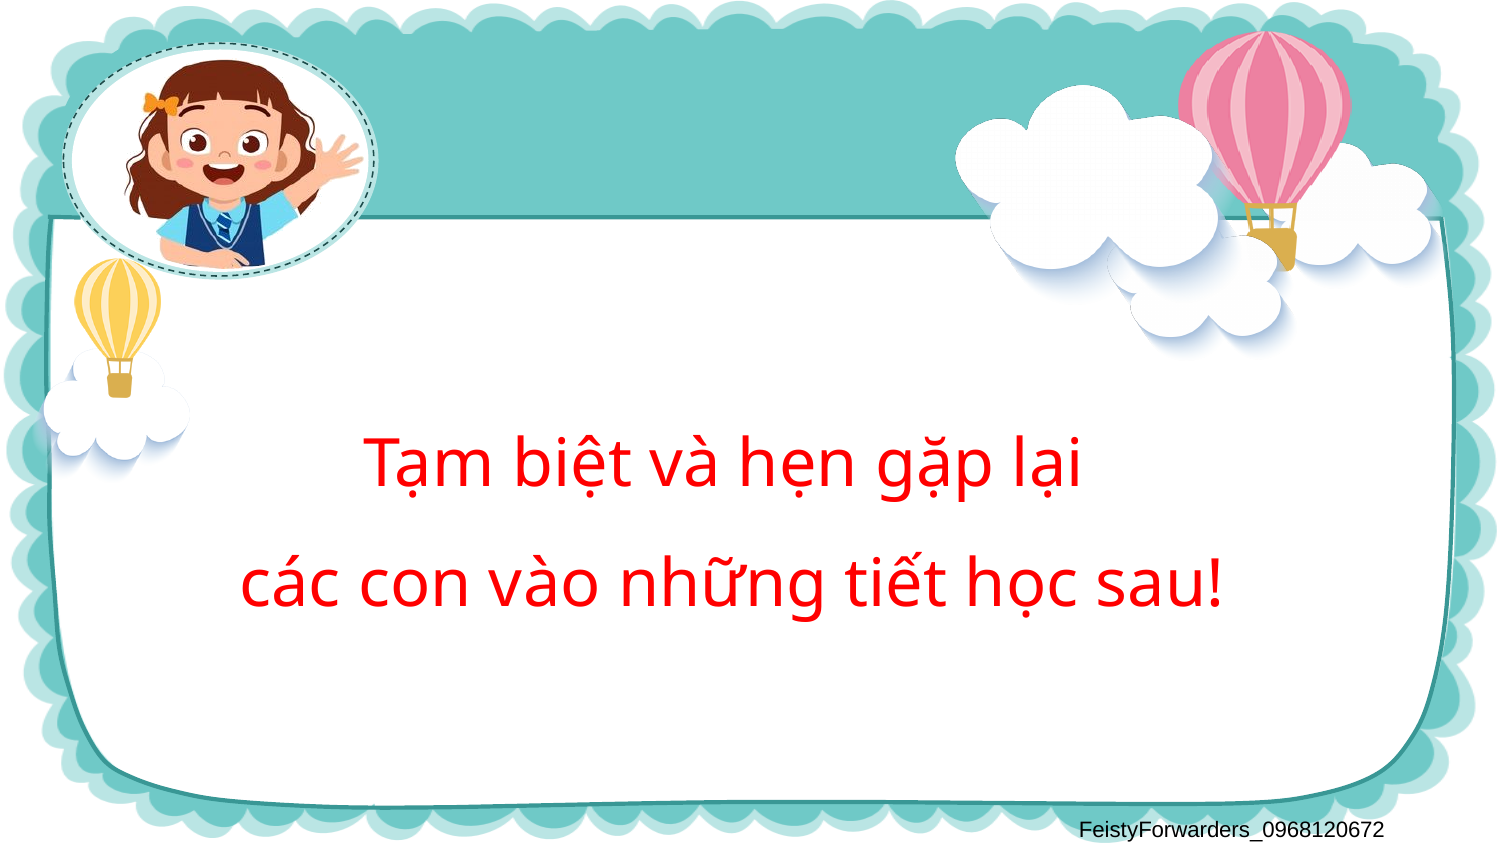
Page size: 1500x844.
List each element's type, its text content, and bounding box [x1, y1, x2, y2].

text_box Tạm biệt và hẹn gặp lại các con vào những tiết học sau! [87, 372, 1378, 628]
picture [0, 0, 1500, 844]
